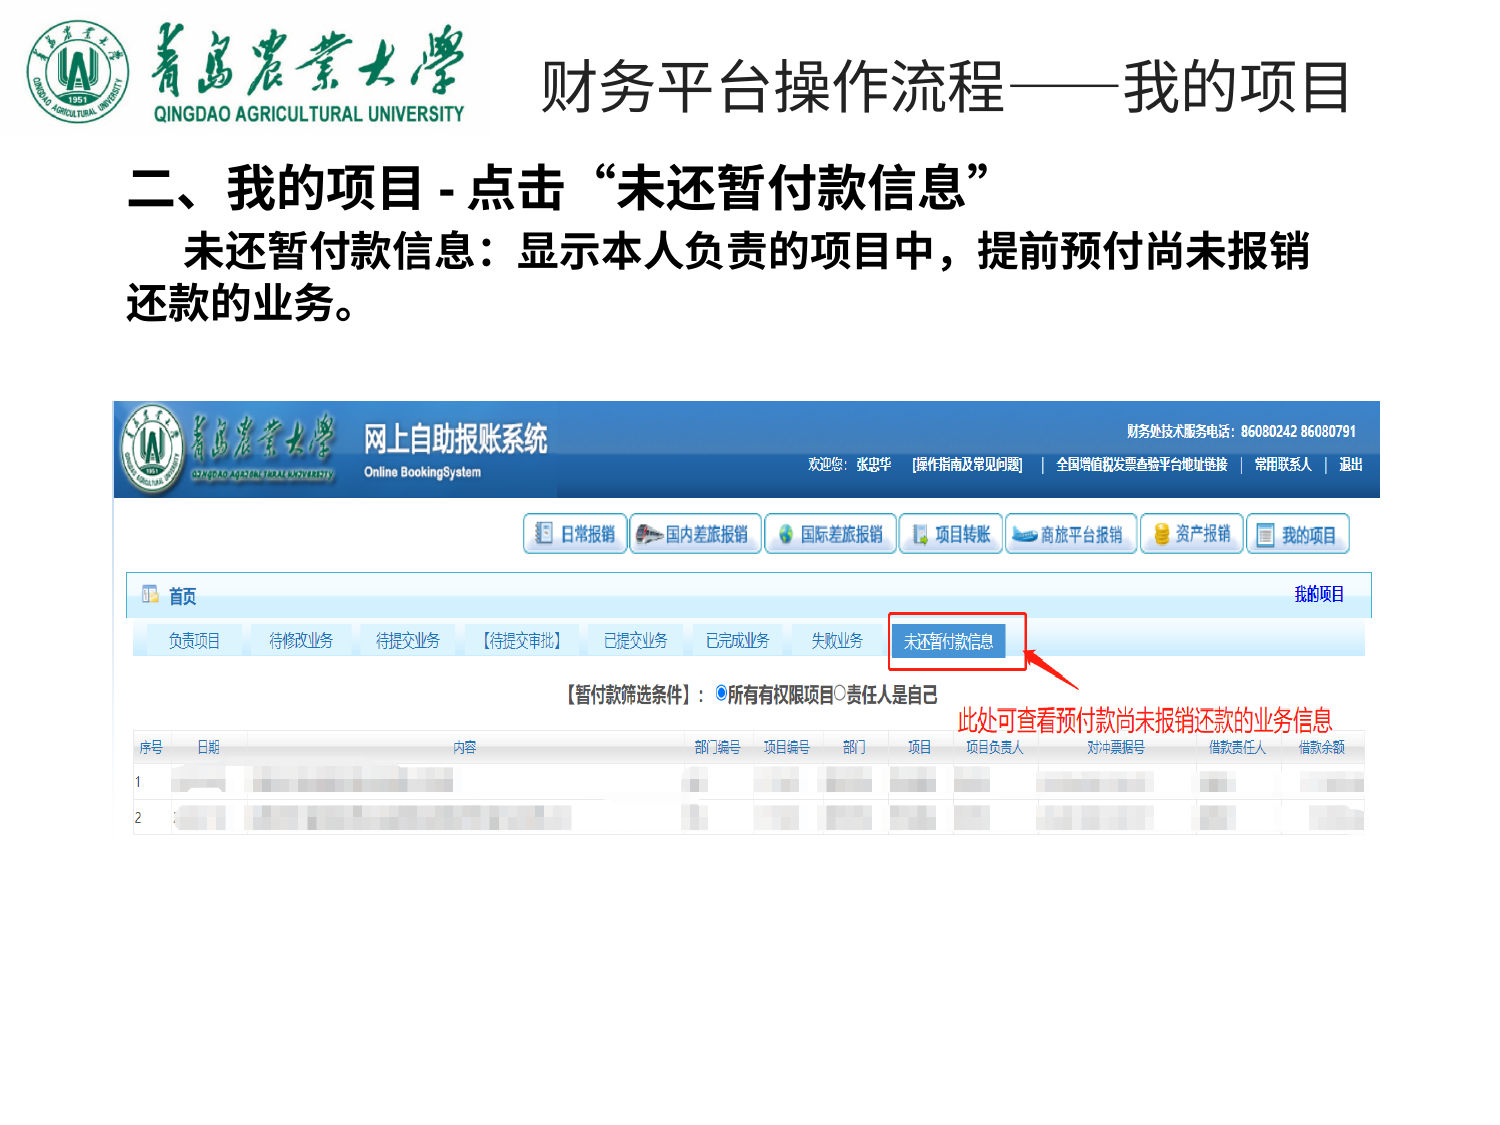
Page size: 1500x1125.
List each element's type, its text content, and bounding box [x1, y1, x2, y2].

picture [0, 0, 493, 135]
text_box 财务平台操作流程——我的项目 [525, 42, 1392, 128]
picture [111, 396, 1380, 875]
text_box 二、我的项目-点击“未还暂付款信息” 未还暂付款信息：显示本人负责的项目中，提前预付尚未报销还款的业务。 [112, 149, 1355, 347]
